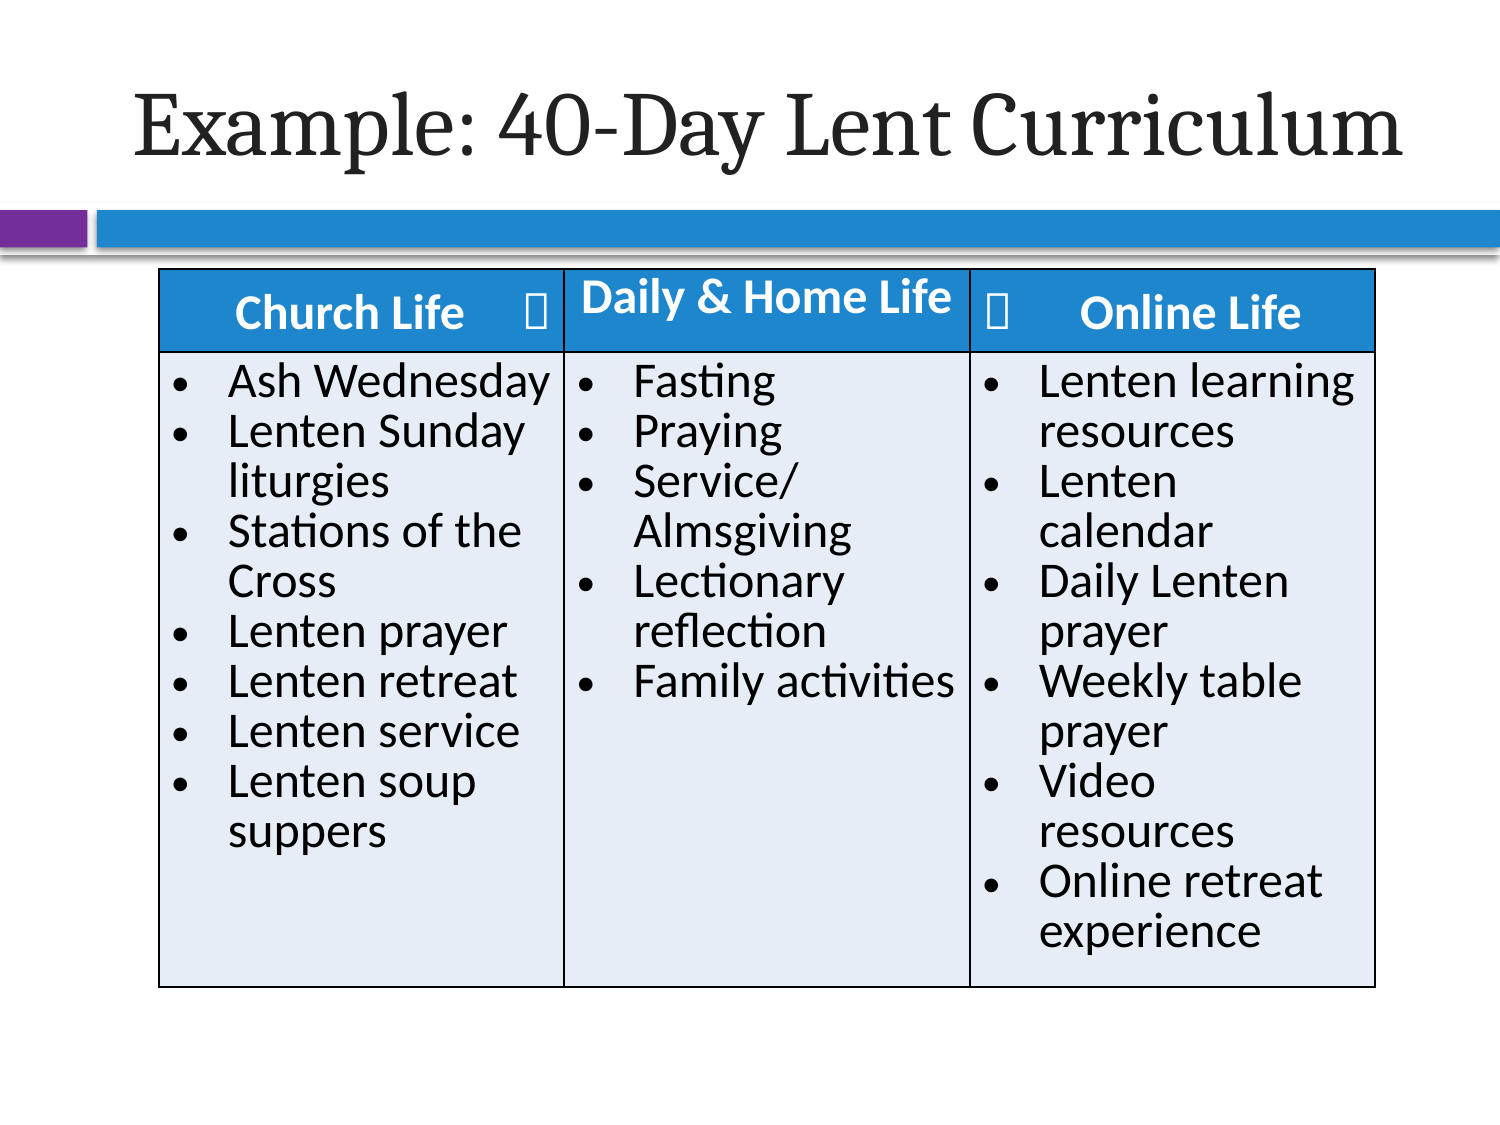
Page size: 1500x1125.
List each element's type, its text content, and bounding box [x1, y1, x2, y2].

table_header  Online Life [971, 270, 1374, 351]
table_cell Lenten learning resources Lenten calendar Daily Lenten prayer Weekly table prayer Video resources Online retreat experience [971, 353, 1374, 986]
table_cell Fasting Praying Service/Almsgiving Lectionary reflection Family activities [565, 353, 969, 986]
table_header Daily & Home Life [565, 270, 969, 351]
table_cell Ash Wednesday Lenten Sunday liturgies Stations of the Cross Lenten prayer Lenten retreat Lenten service Lenten soup suppers [160, 353, 563, 986]
title Example: 40-Day Lent Curriculum [100, 37, 1438, 200]
table_header Church Life  [160, 270, 563, 351]
